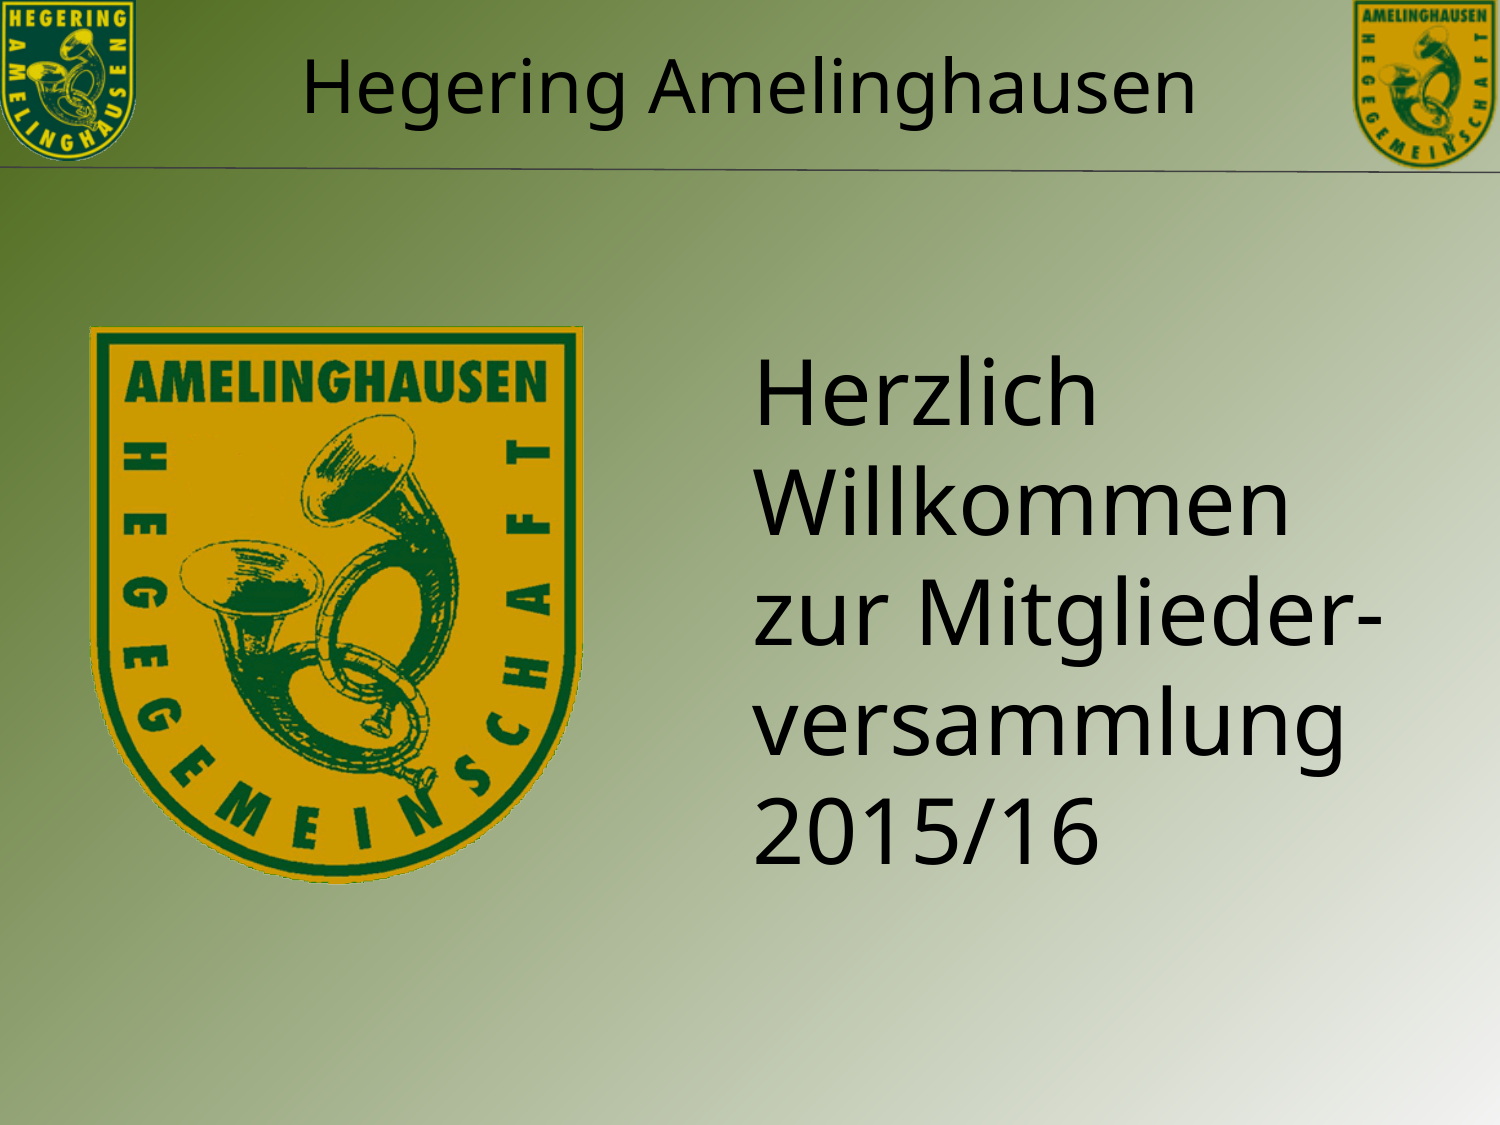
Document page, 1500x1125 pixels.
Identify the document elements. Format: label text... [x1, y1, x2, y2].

picture [1352, 75, 1500, 171]
picture [88, 325, 585, 887]
text_box [0, 0, 1500, 75]
text_box Herzlich Willkommen zur Mitglieder-versammlung 2015/16 [738, 326, 1459, 891]
picture [0, 75, 136, 161]
